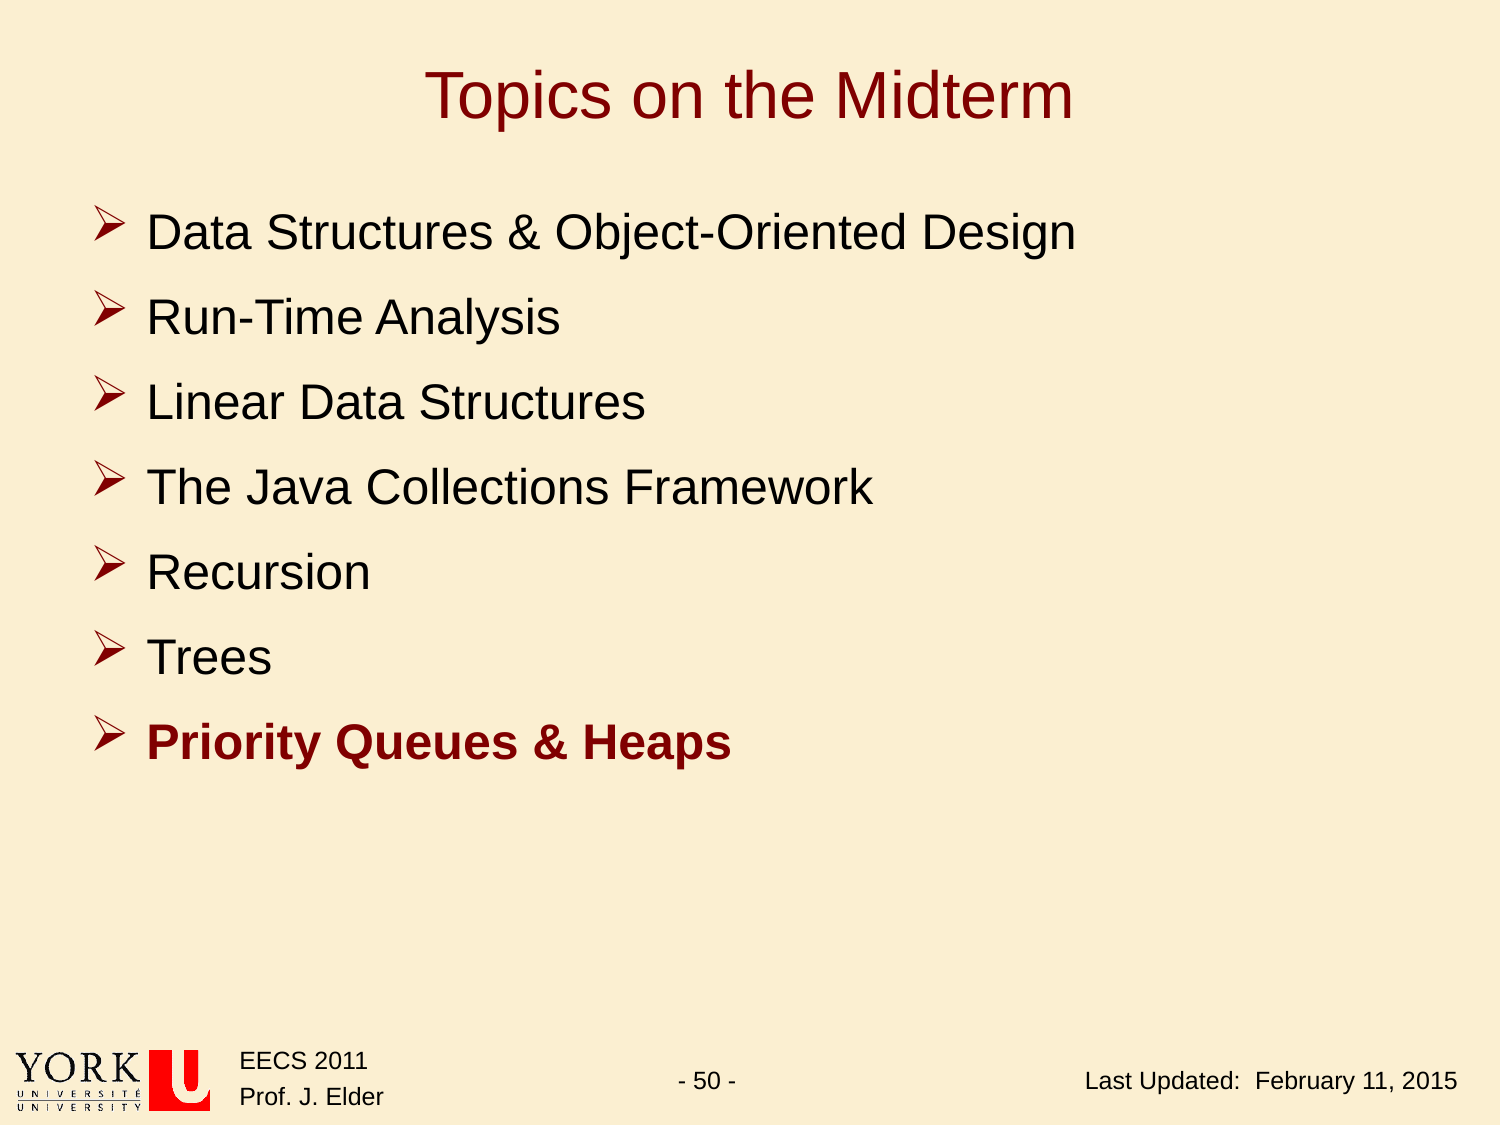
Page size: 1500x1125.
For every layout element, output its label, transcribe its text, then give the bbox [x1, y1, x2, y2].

picture [0, 1035, 224, 1125]
title Topics on the Midterm [74, 44, 1426, 139]
list Data Structures & Object-Oriented Design Run-Time Analysis Linear Data Structures The Java Collections Framework Recursion Trees Priority Queues & Heaps [74, 191, 1426, 1006]
